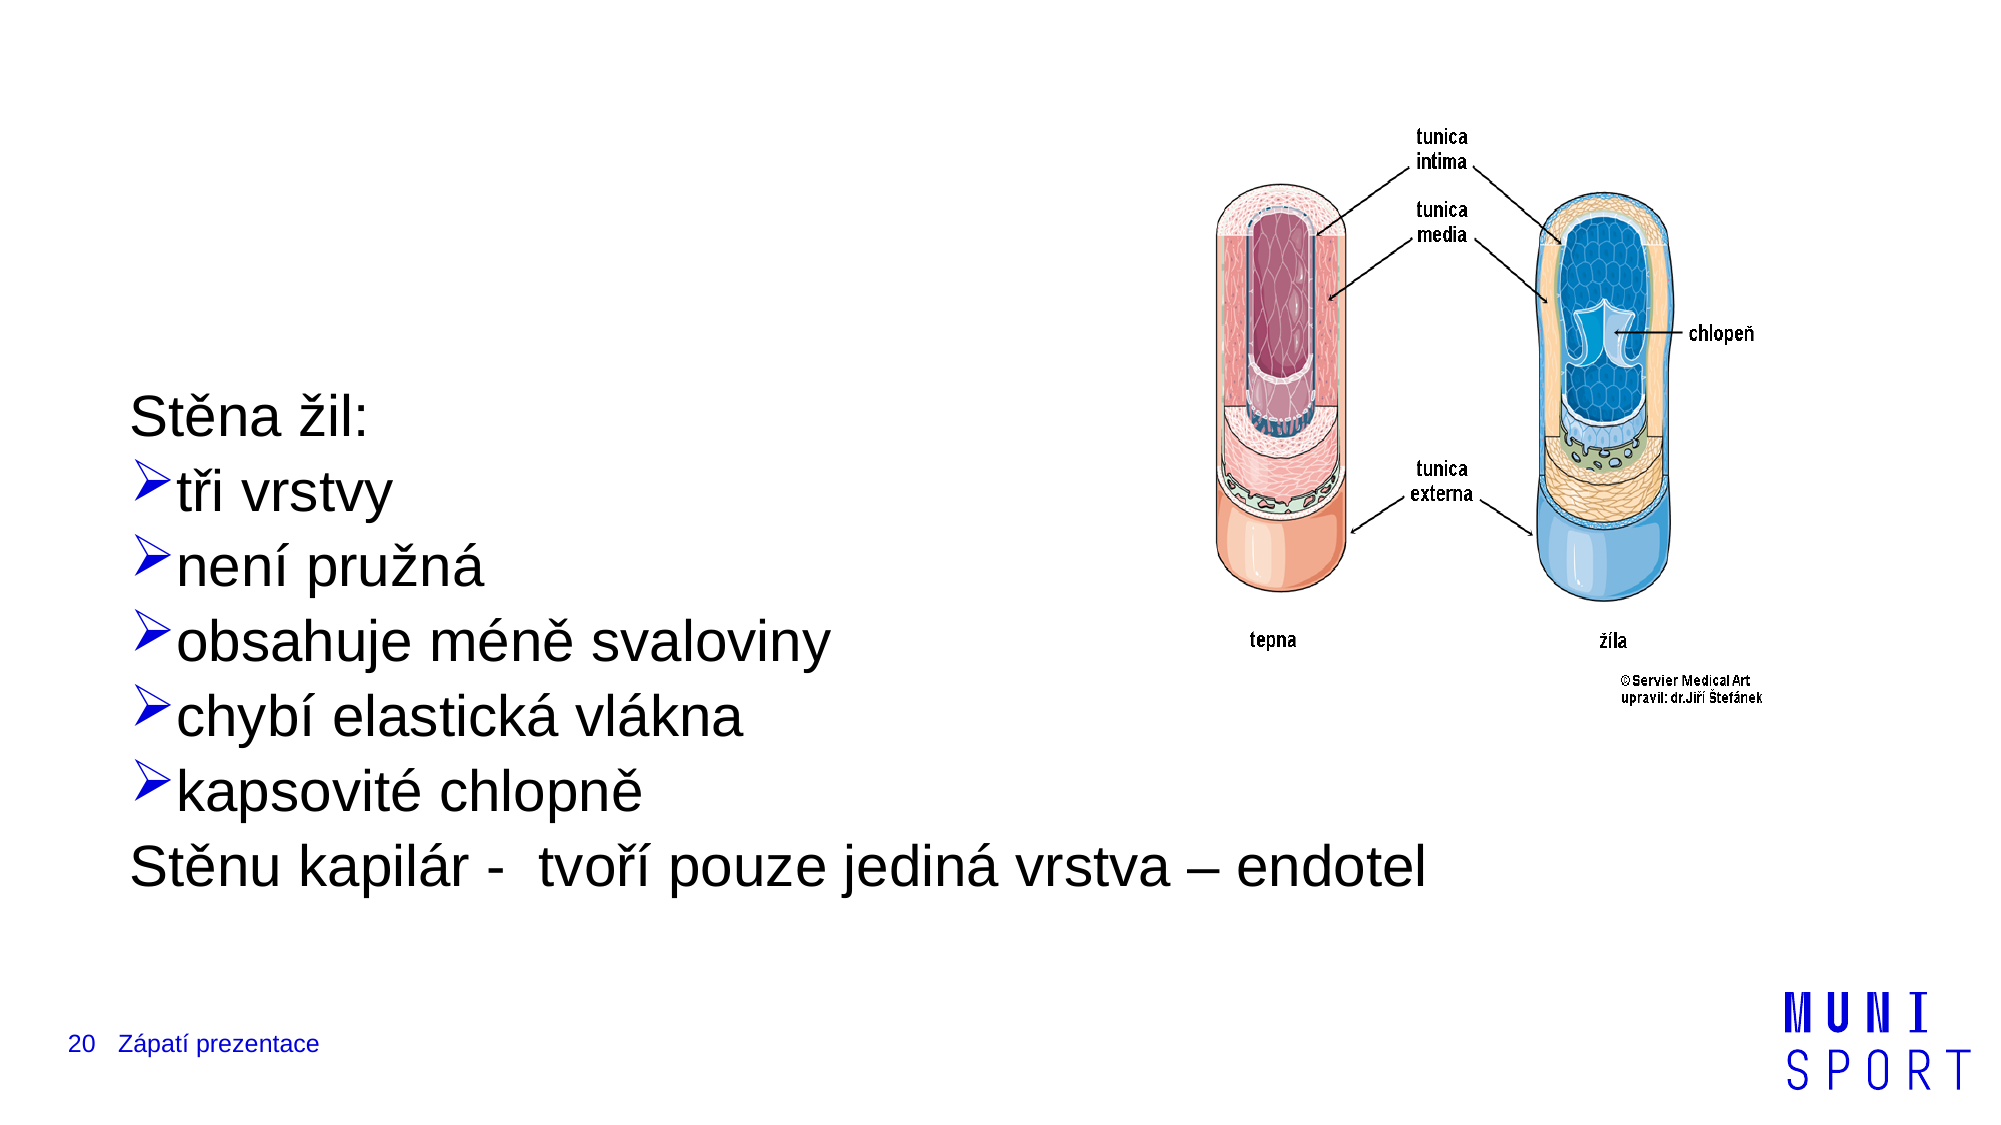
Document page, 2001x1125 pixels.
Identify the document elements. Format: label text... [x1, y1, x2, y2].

footer Zápatí prezentace [118, 1021, 1418, 1063]
slide_number 20 [67, 1021, 110, 1063]
list Stěna žil: tři vrstvy není pružná obsahuje méně svaloviny chybí elastická vlákna kapsovité chlopně Stěnu kapilár - tvoří pouze jediná vrstva – endotel [118, 372, 1883, 957]
picture [1110, 96, 1769, 713]
